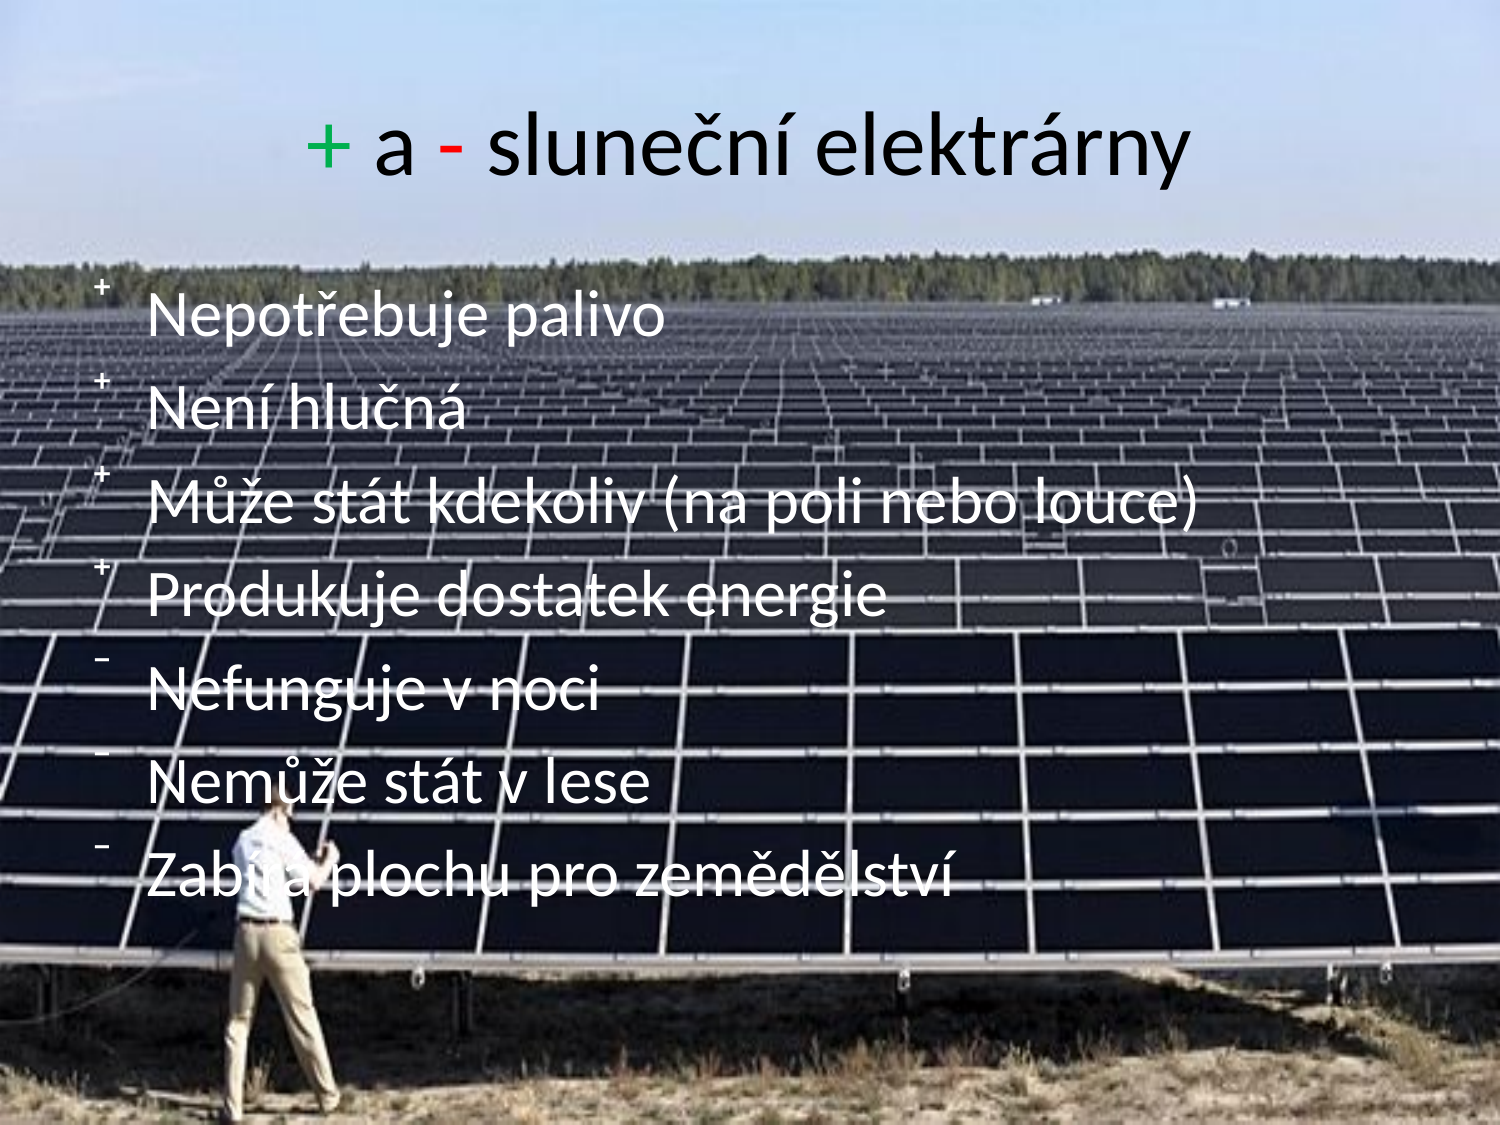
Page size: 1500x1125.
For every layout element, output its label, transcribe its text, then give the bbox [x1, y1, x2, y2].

picture [0, 0, 1500, 1125]
title + a - sluneční elektrárny [75, 45, 1425, 233]
list Nepotřebuje palivo Není hlučná Může stát kdekoliv (na poli nebo louce) Produkuje dostatek energie Nefunguje v noci Nemůže stát v lese Zabírá plochu pro zemědělství [75, 262, 1425, 953]
